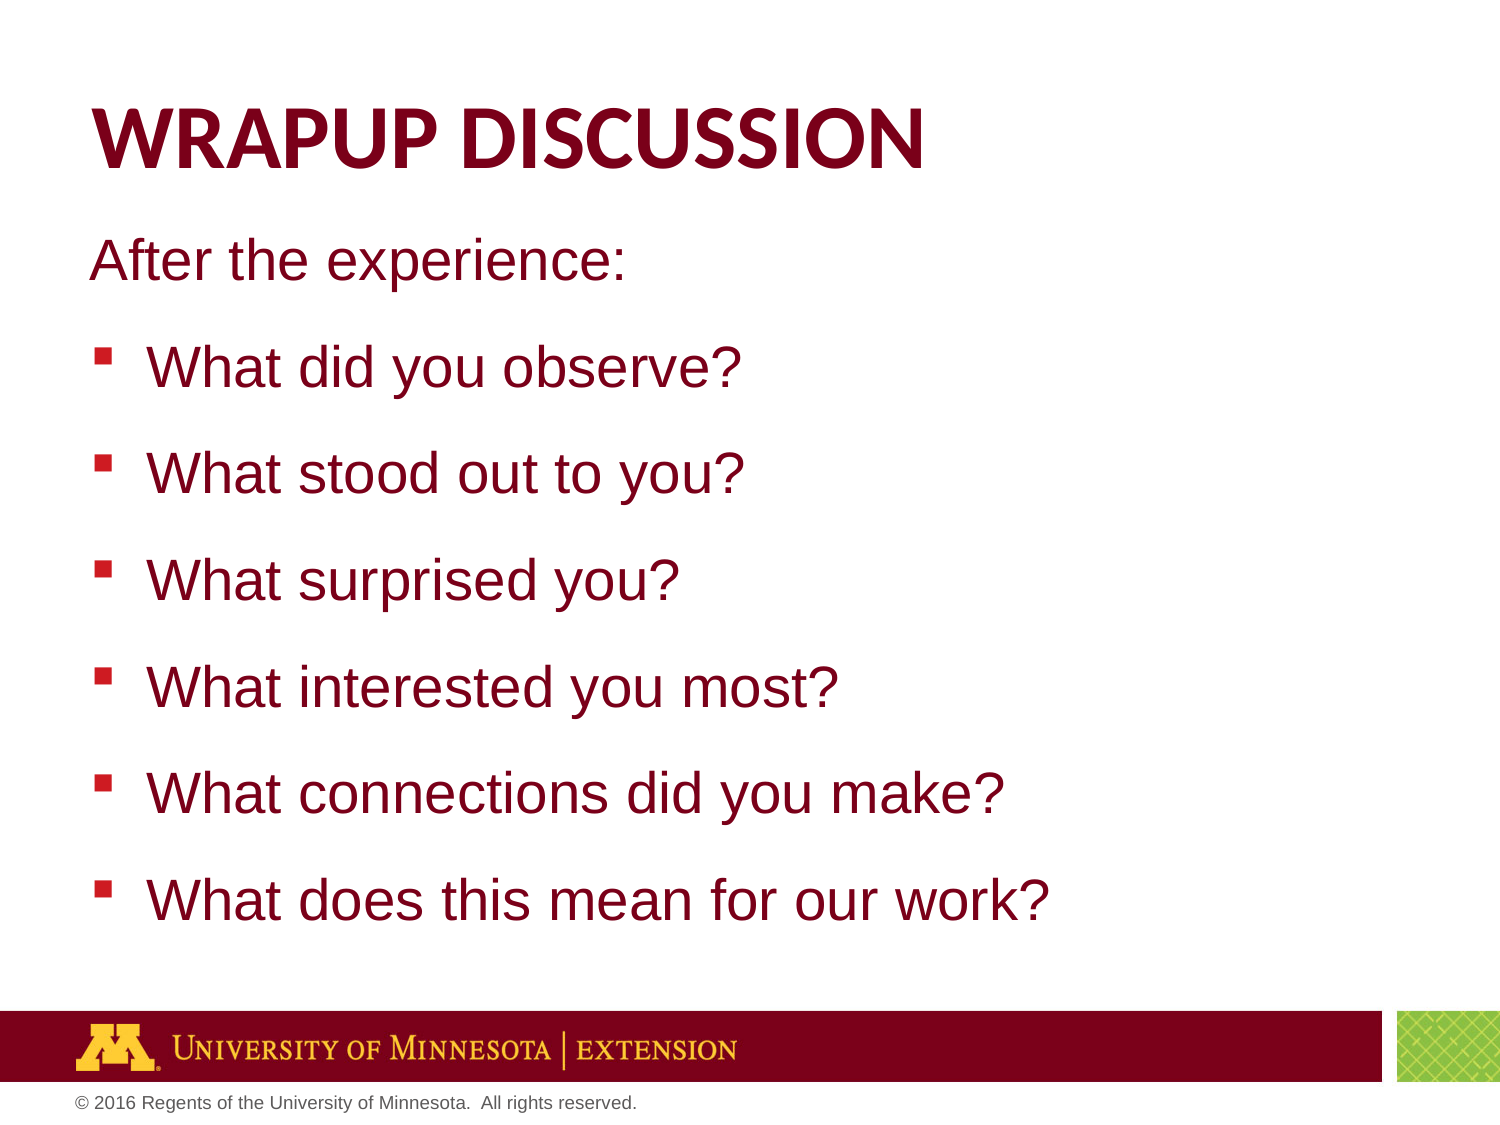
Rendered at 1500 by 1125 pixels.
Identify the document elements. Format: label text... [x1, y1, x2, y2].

title wrapup discussion [76, 69, 1427, 196]
list After the experience: What did you observe? What stood out to you? What surprised you? What interested you most? What connections did you make? What does this mean for our work? [75, 214, 1425, 961]
picture [0, 0, 1500, 1124]
